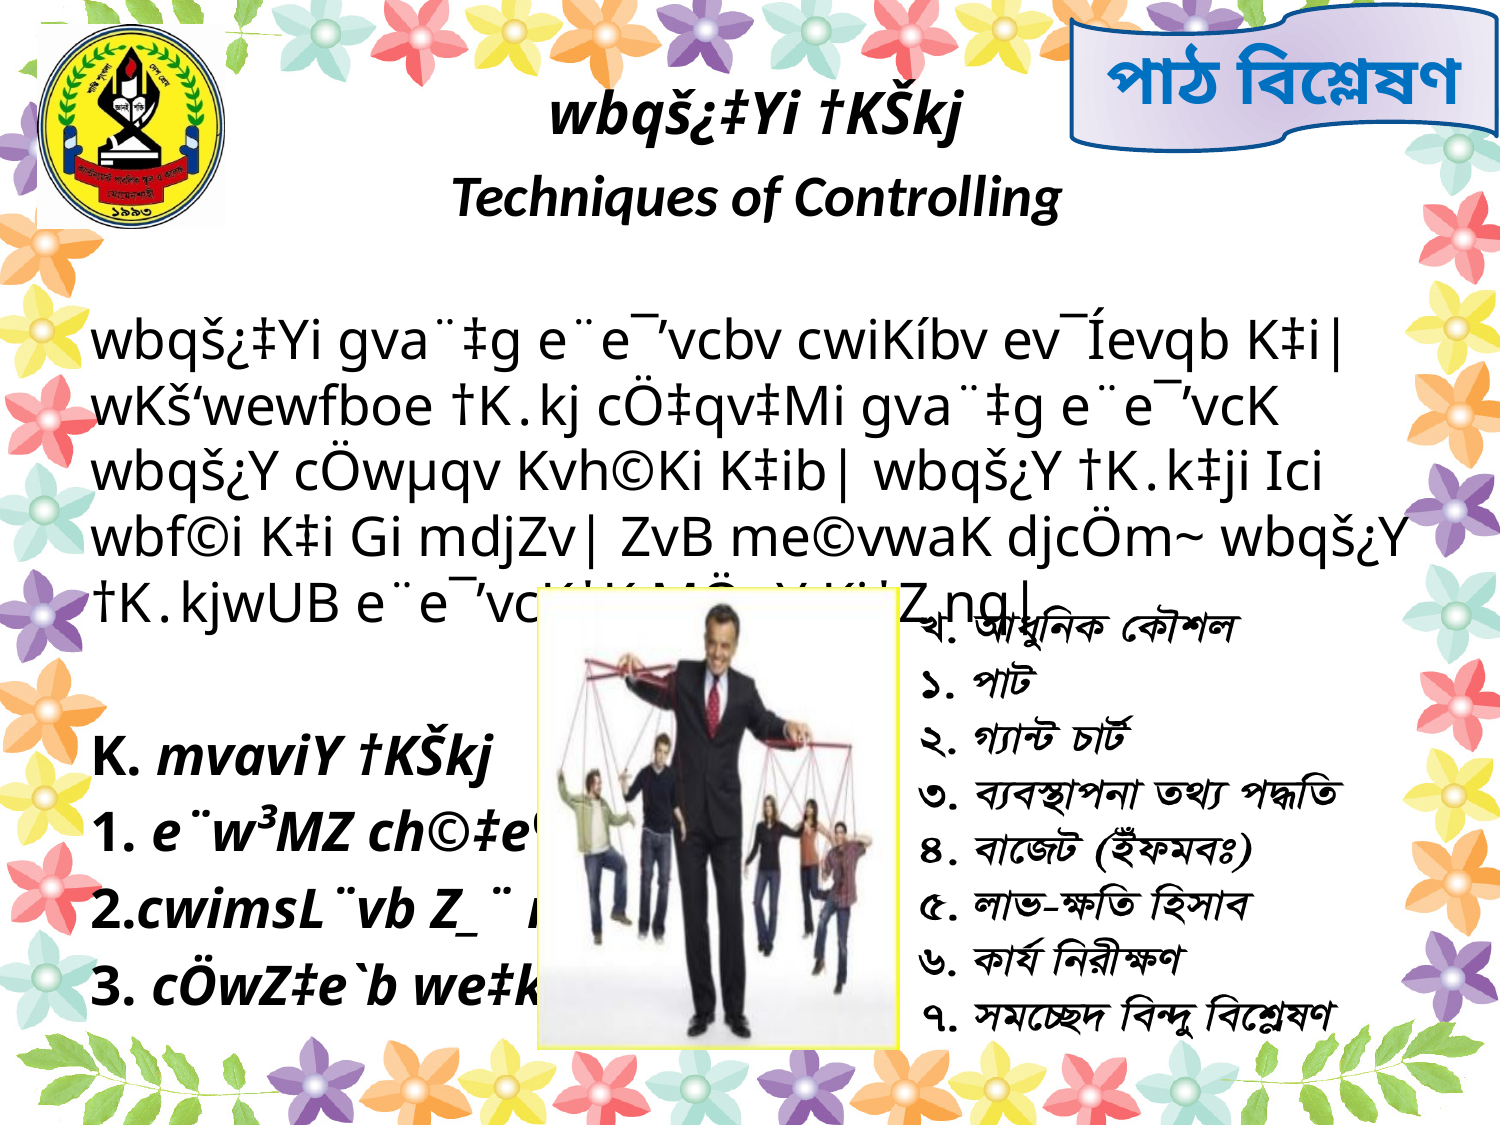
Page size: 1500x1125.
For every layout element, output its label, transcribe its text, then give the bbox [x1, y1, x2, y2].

text_box পাঠ বিশ্লেষণ [1071, 4, 1497, 152]
picture [0, 0, 1500, 1125]
picture [537, 587, 1373, 1072]
list wbqš¿‡Yi †KŠkj Techniques of Controlling wbqš¿‡Yi gva¨‡g e¨e¯’vcbv cwiKíbv ev¯Íevqb K‡i| wKš‘wewfboe †K․kj cÖ‡qv‡Mi gva¨‡g e¨e¯’vcK wbqš¿Y cÖwμqv Kvh©Ki K‡ib| wbqš¿Y †K․k‡ji Ici wbf©i K‡i Gi mdjZv| ZvB me©vwaK djcÖm~ wbqš¿Y †K․kjwUB e¨e¯’vcK‡K MÖnY Ki‡Z nq| K. mvaviY †KŠkj 1. e¨w³MZ ch©‡e¶Y 2.cwimsL¨vb Z_¨ msMÖn 3. cÖwZ‡e`b we‡kølY [75, 0, 1438, 1100]
